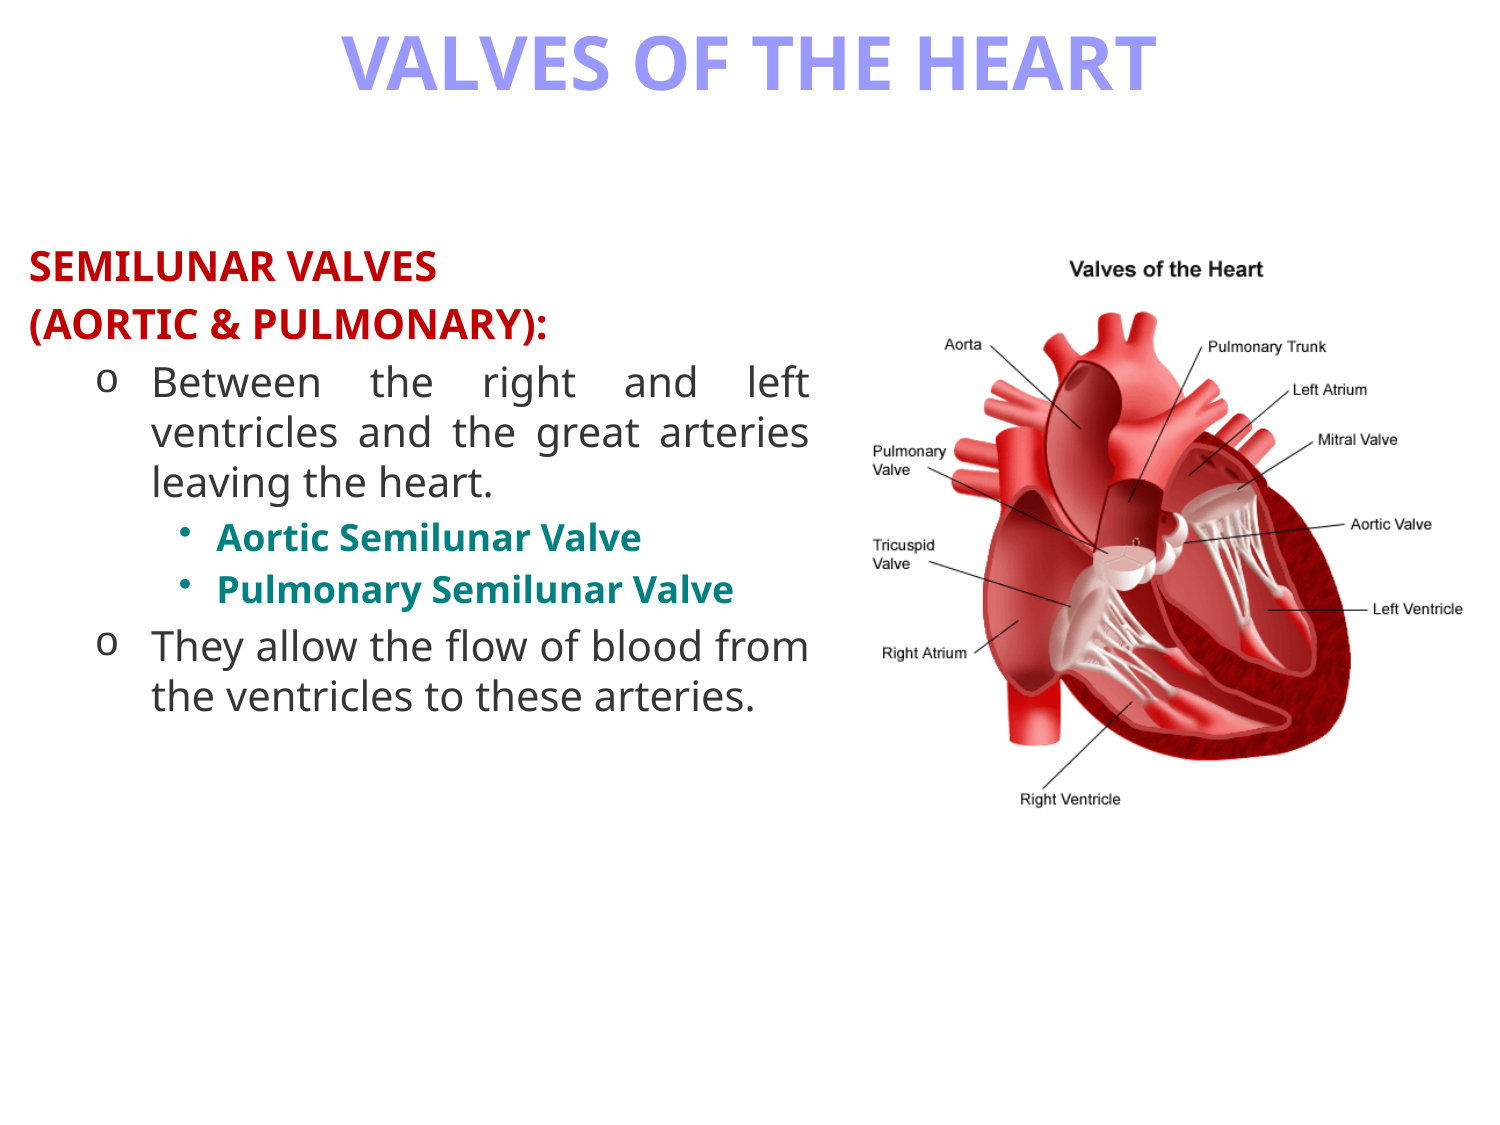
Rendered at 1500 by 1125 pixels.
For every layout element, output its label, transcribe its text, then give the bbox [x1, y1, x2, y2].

picture [860, 243, 1475, 858]
list SEMILUNAR VALVES (AORTIC & PULMONARY): Between the right and left ventricles and the great arteries leaving the heart. Aortic Semilunar Valve Pulmonary Semilunar Valve They allow the flow of blood from the ventricles to these arteries. [13, 231, 826, 823]
text_box VALVES OF THE HEART [0, 8, 1500, 130]
